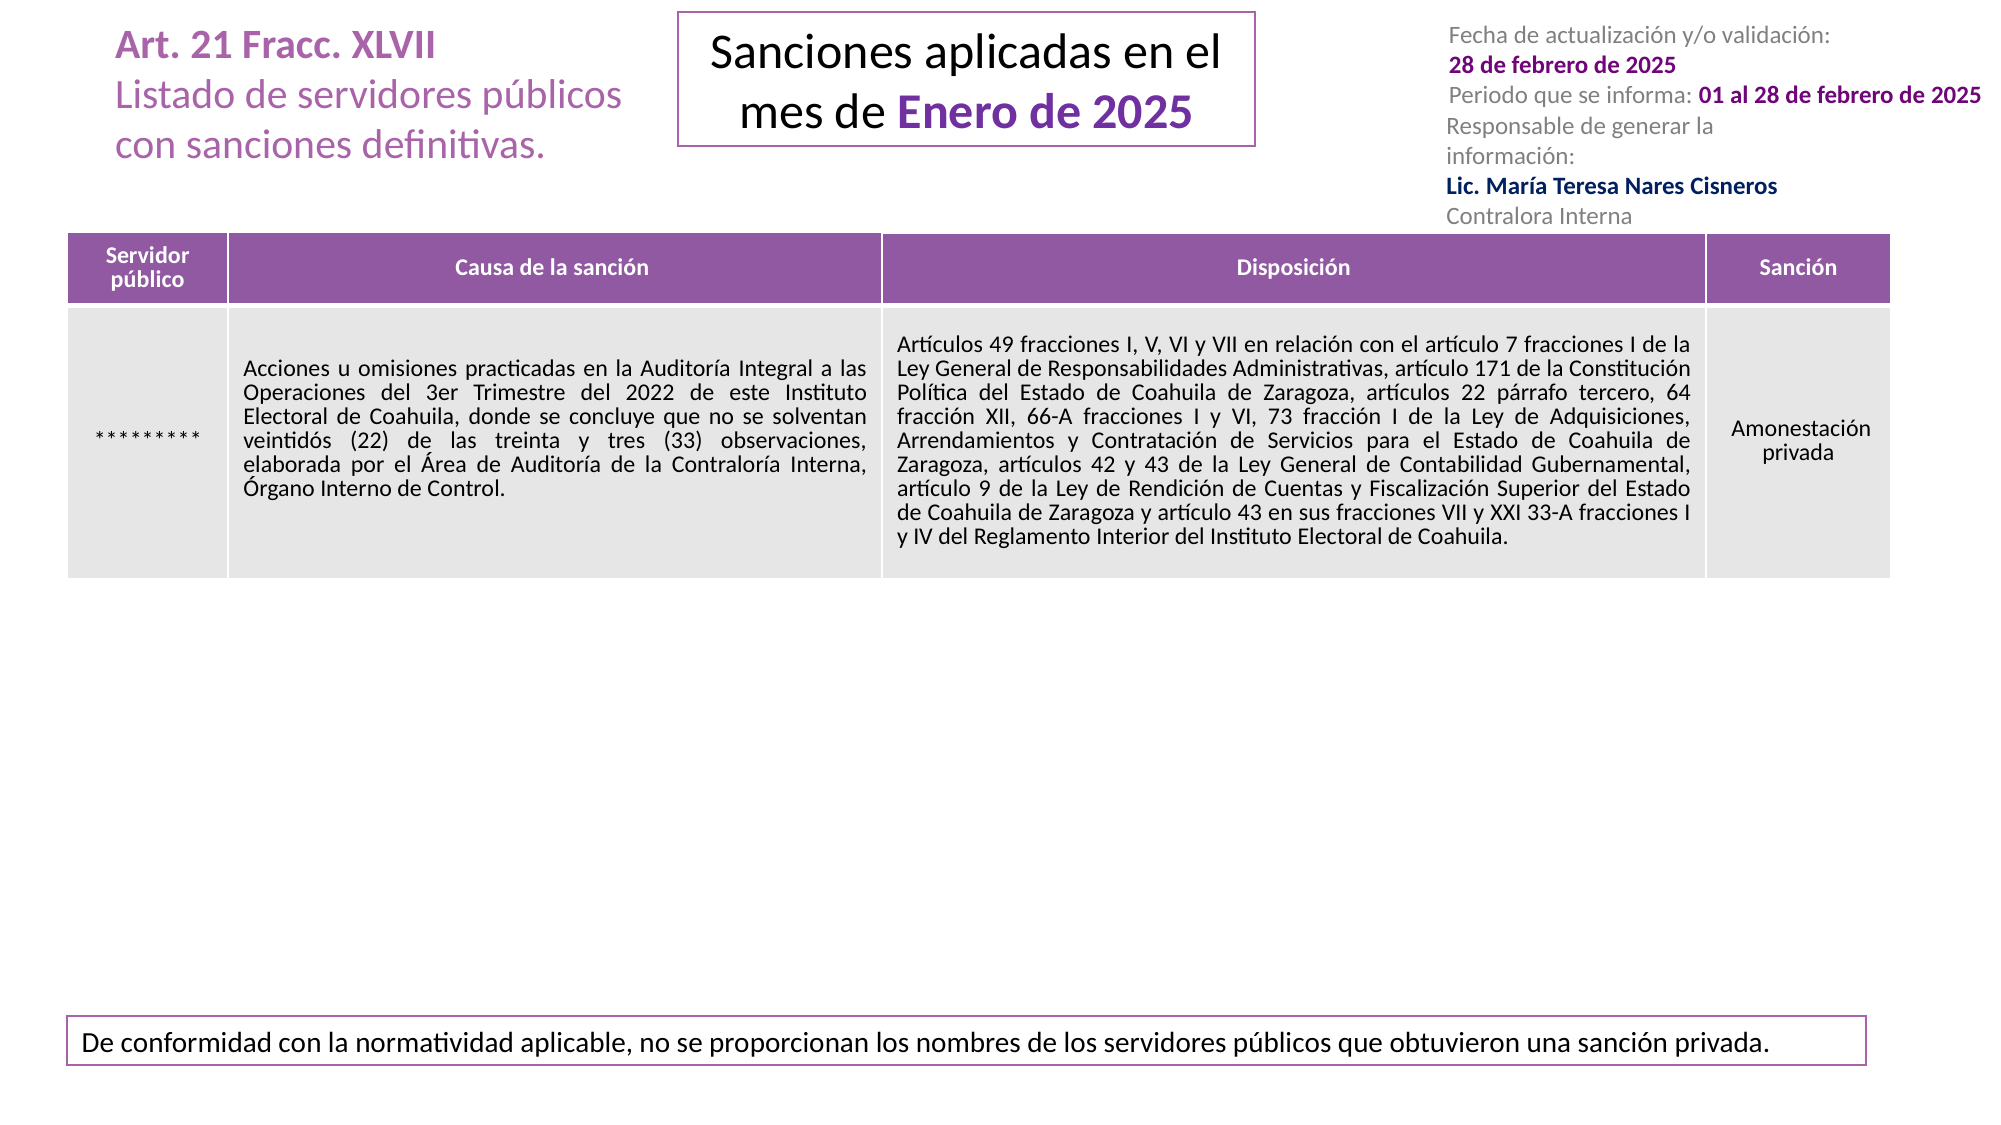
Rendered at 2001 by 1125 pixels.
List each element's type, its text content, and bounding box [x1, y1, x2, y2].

table_cell Acciones u omisiones practicadas en la Auditoría Integral a las Operaciones del 3er Trimestre del 2022 de este Instituto Electoral de Coahuila, donde se concluye que no se solventan veintidós (22) de las treinta y tres (33) observaciones, elaborada por el Área de Auditoría de la Contraloría Interna, Órgano Interno de Control. [229, 308, 881, 578]
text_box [1431, 11, 2000, 341]
text_box Art. 21 Fracc. XLVII Listado de servidores públicos con sanciones definitivas. [100, 9, 678, 225]
table_cell ********* [68, 308, 227, 578]
table_cell Artículos 49 fracciones I, V, VI y VII en relación con el artículo 7 fracciones I de la Ley General de Responsabilidades Administrativas, artículo 171 de la Constitución Política del Estado de Coahuila de Zaragoza, artículos 22 párrafo tercero, 64 fracción XII, 66-A fracciones I y VI, 73 fracción I de la Ley de Adquisiciones, Arrendamientos y Contratación de Servicios para el Estado de Coahuila de Zaragoza, artículos 42 y 43 de la Ley General de Contabilidad Gubernamental, artículo 9 de la Ley de Rendición de Cuentas y Fiscalización Superior del Estado de Coahuila de Zaragoza y artículo 43 en sus fracciones VII y XXI 33-A fracciones I y IV del Reglamento Interior del Instituto Electoral de Coahuila. [883, 308, 1705, 578]
table_header Causa de la sanción [229, 233, 881, 303]
table_header Disposición [883, 234, 1431, 303]
table_cell Amonestación privada [1707, 341, 1890, 578]
text_box Sanciones aplicadas en el mes de Enero de 2025 [677, 11, 1256, 147]
text_box De conformidad con la normatividad aplicable, no se proporcionan los nombres de los servidores públicos que obtuvieron una sanción privada. [66, 1015, 1867, 1066]
table_header Servidor público [68, 233, 227, 303]
